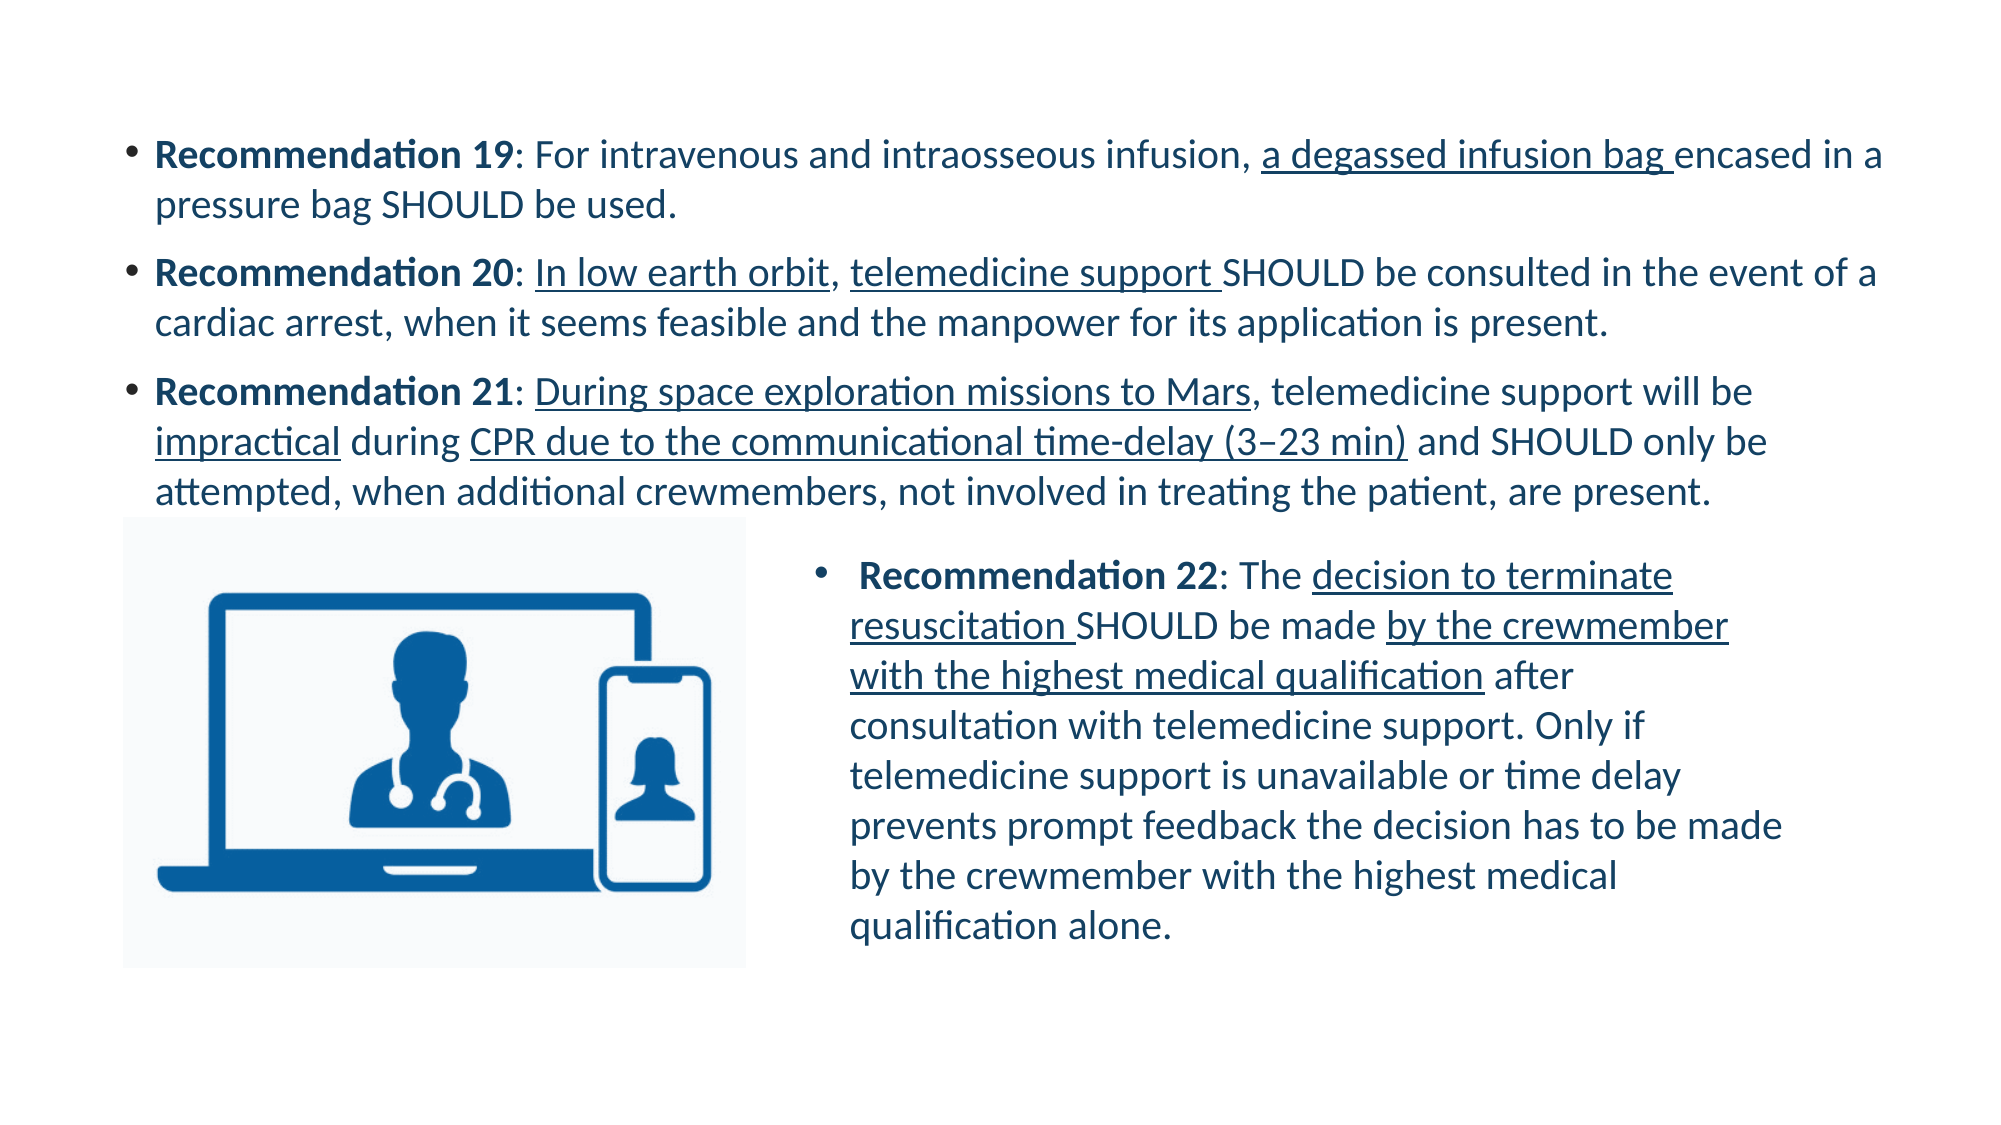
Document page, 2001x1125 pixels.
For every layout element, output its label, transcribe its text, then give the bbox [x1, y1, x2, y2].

picture [123, 517, 746, 968]
text_box Recommendation 22: The decision to terminate resuscitation SHOULD be made by the crewmember with the highest medical qualification after consultation with telemedicine support. Only if telemedicine support is unavailable or time delay prevents prompt feedback the decision has to be made by the crewmember with the highest medical qualification alone.​ [799, 540, 1800, 956]
list Recommendation 19: For intravenous and intraosseous infusion, a degassed infusion bag encased in a pressure bag SHOULD be used.​ Recommendation 20: In low earth orbit, telemedicine support SHOULD be consulted in the event of a cardiac arrest, when it seems feasible and the manpower for its application is present.​ Recommendation 21: During space exploration missions to Mars, telemedicine support will be impractical during CPR due to the communicational time-delay (3–23 min) and SHOULD only be attempted, when additional crewmembers, not involved in treating the patient, are present.​ [109, 118, 1918, 540]
